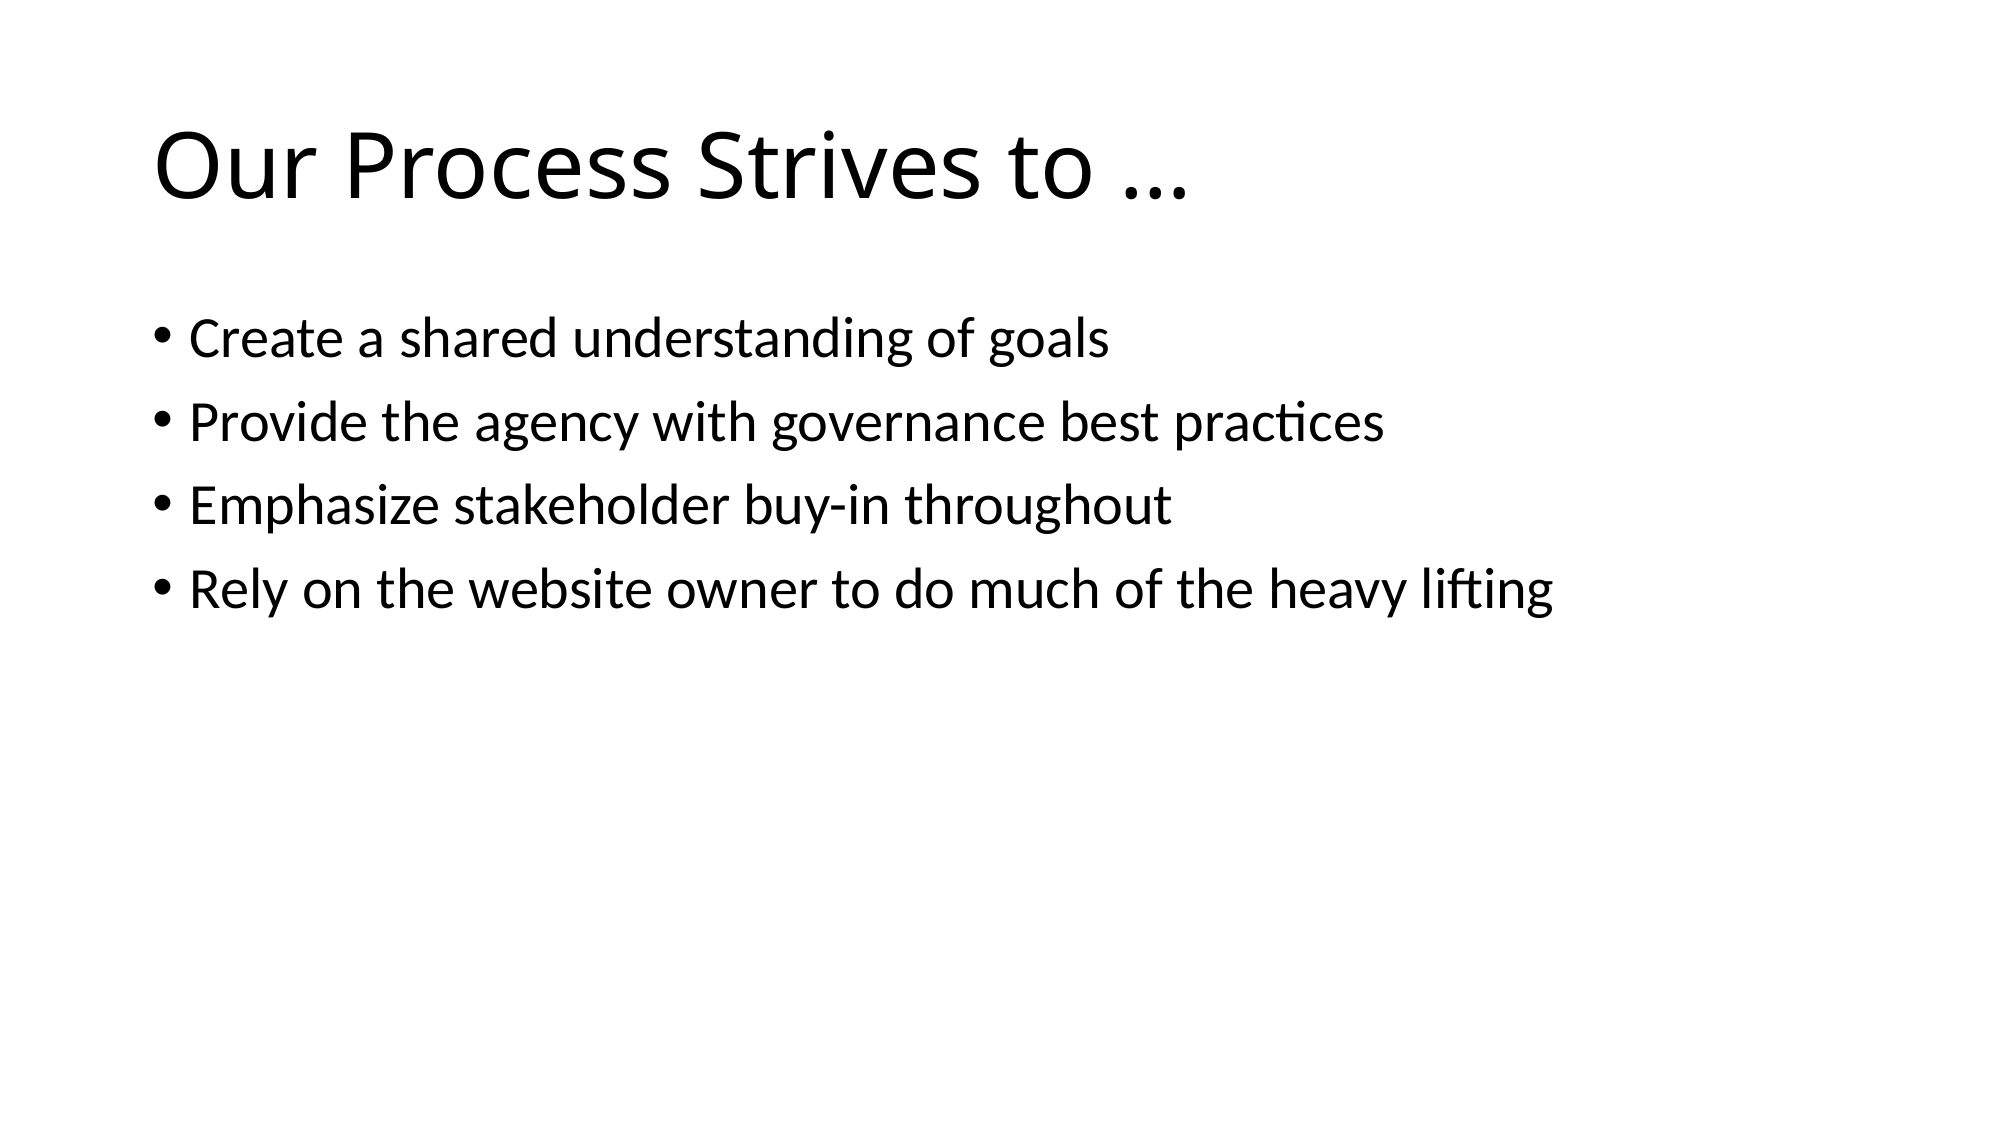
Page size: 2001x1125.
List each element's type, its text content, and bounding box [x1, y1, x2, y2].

list Create a shared understanding of goals Provide the agency with governance best practices Emphasize stakeholder buy-in throughout Rely on the website owner to do much of the heavy lifting [137, 299, 1863, 1014]
title Our Process Strives to … [137, 59, 1863, 278]
